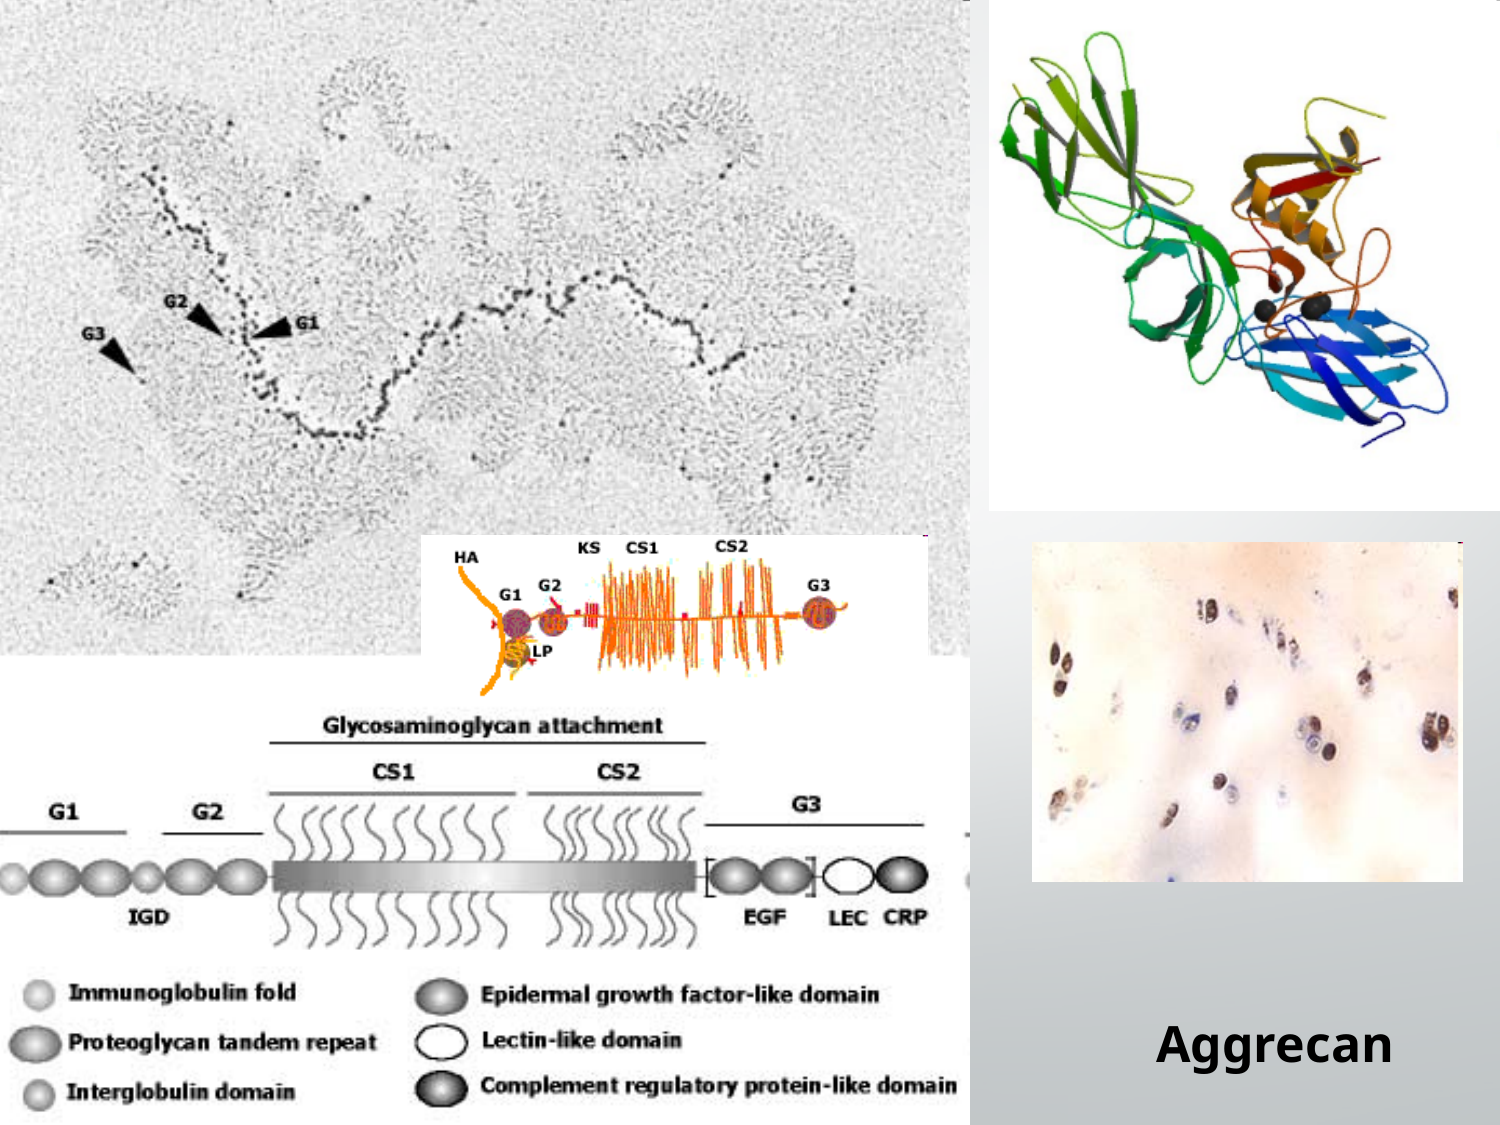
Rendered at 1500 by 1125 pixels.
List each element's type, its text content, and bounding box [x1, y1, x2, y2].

picture [0, 0, 970, 1125]
text_box Aggrecan [1141, 1004, 1409, 1080]
picture [1032, 541, 1463, 882]
picture [989, 0, 1500, 511]
